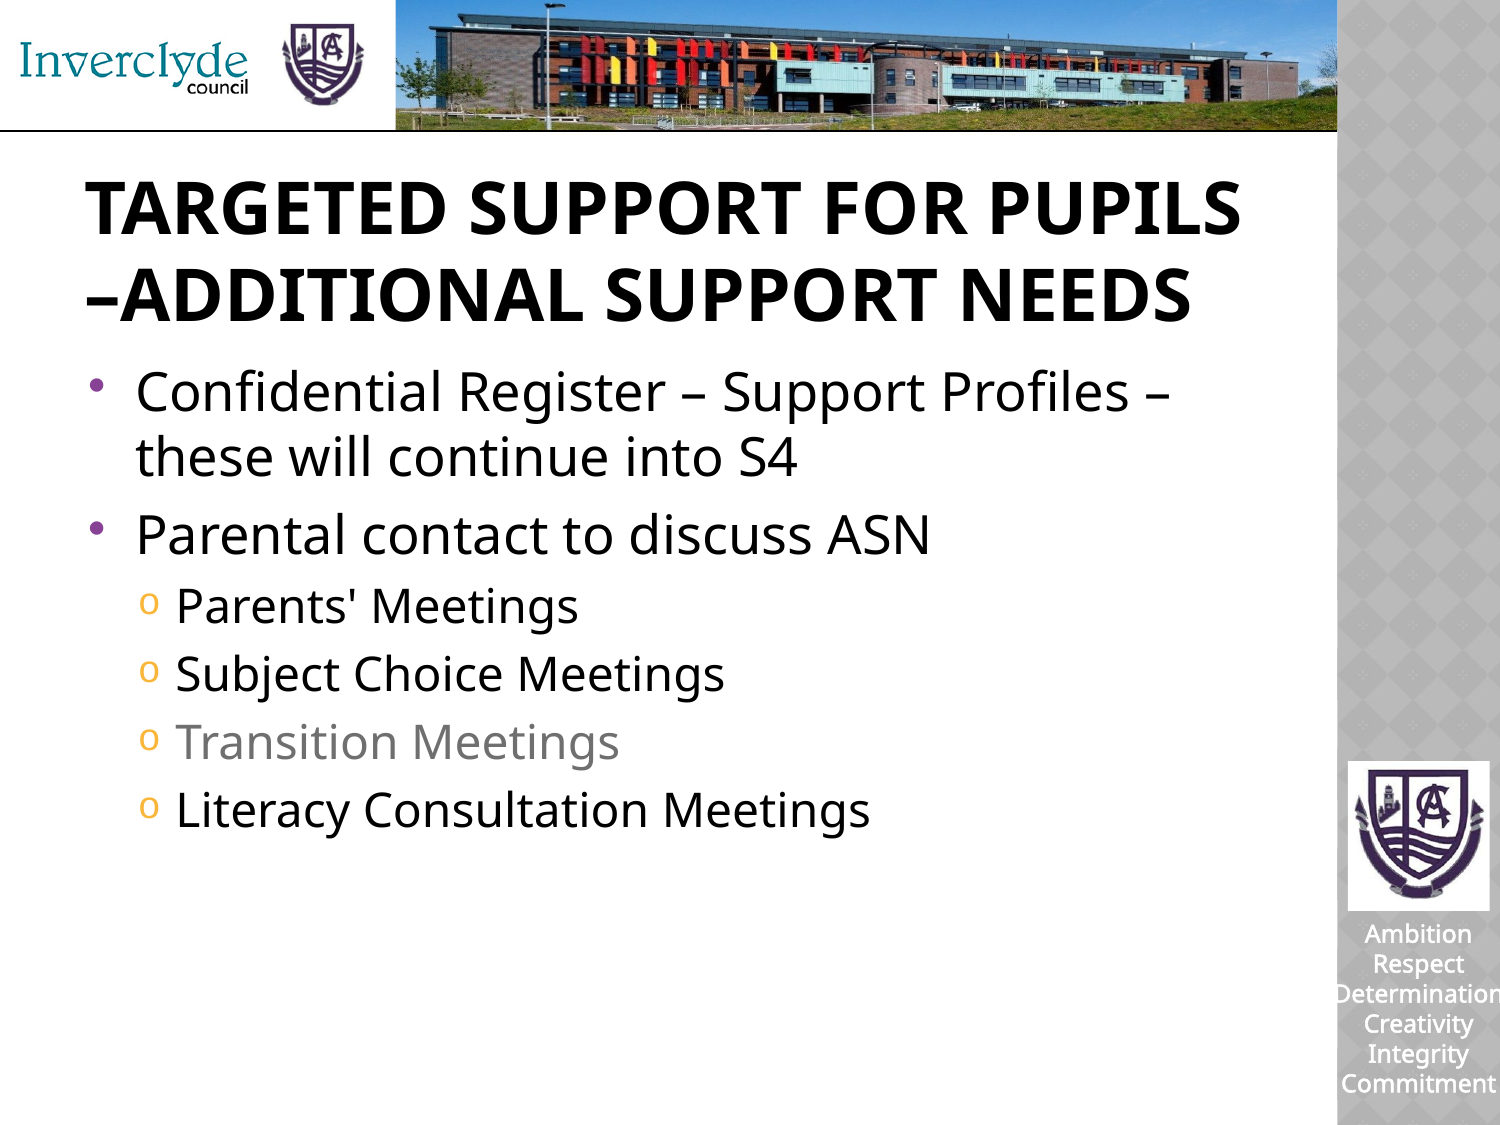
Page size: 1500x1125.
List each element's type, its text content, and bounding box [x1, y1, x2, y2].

list Confidential Register – Support Profiles – these will continue into S4 Parental contact to discuss ASN Parents' Meetings Subject Choice Meetings Transition Meetings Literacy Consultation Meetings [75, 349, 1263, 1059]
picture [1, 19, 266, 114]
title TARGETED SUPPORT FOR PUPILS –ADDITIONAL SUPPORT NEEDS [76, 149, 1265, 337]
picture [395, 0, 1338, 131]
picture [1347, 761, 1490, 911]
picture [277, 18, 372, 113]
